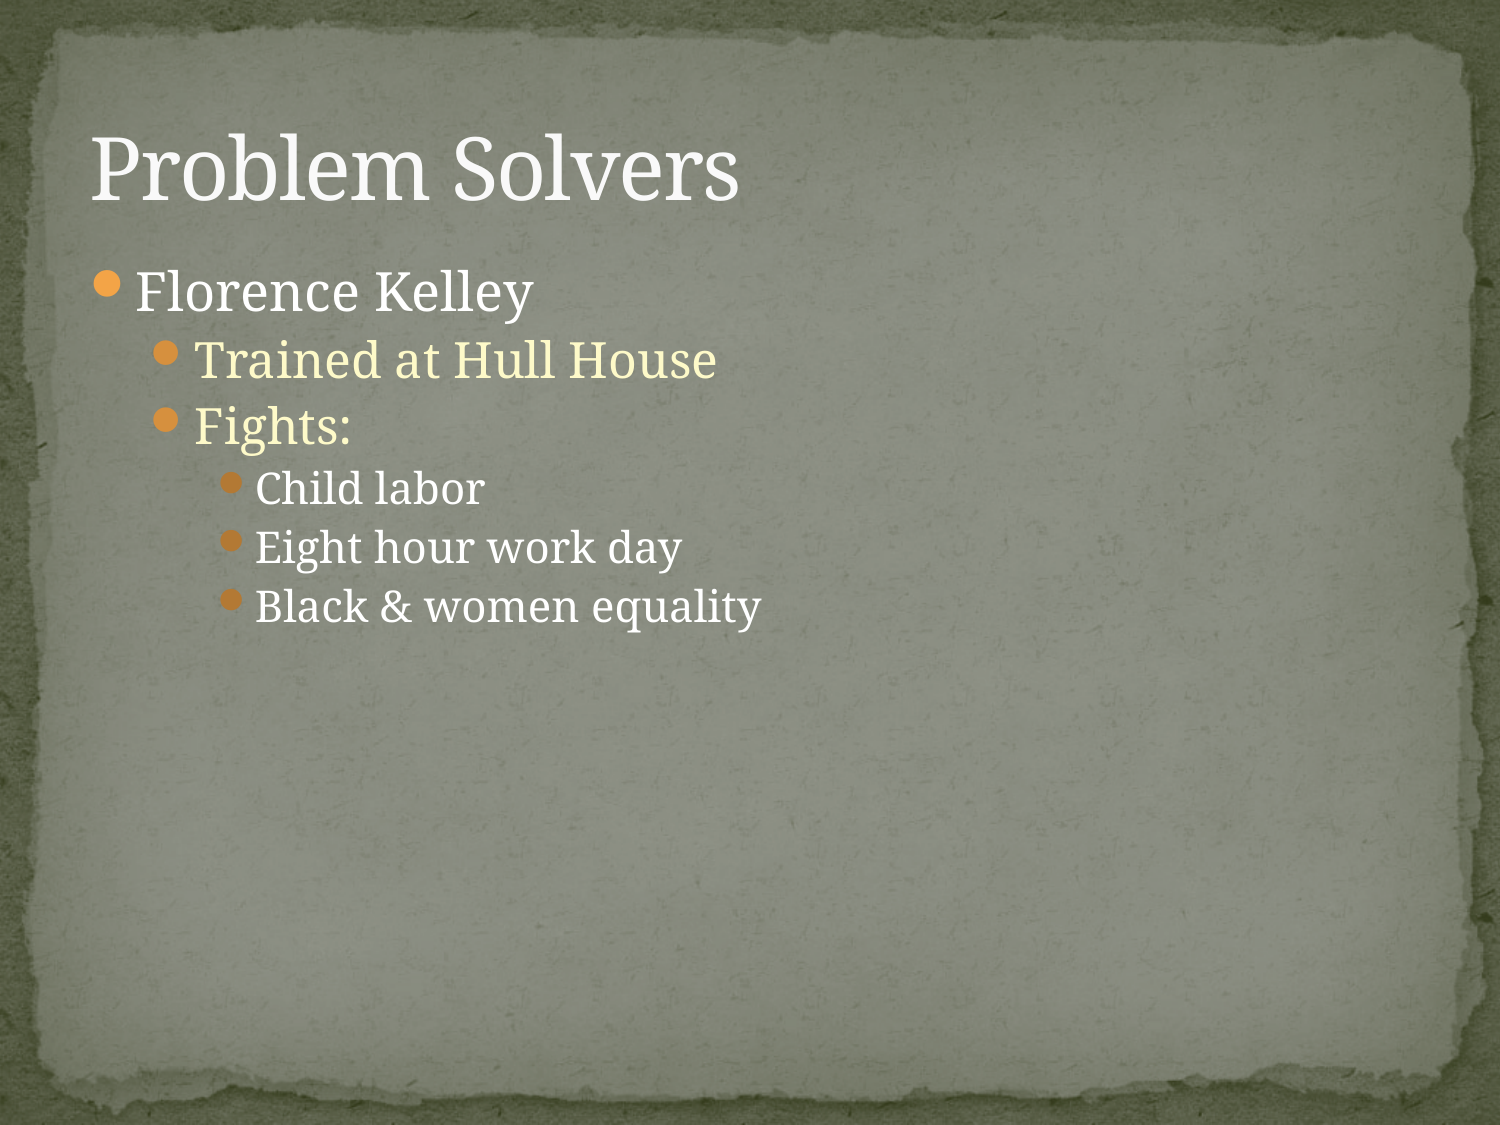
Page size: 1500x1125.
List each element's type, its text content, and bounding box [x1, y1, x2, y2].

title Problem Solvers [74, 24, 1425, 225]
list Florence Kelley Trained at Hull House Fights: Child labor Eight hour work day Black & women equality [75, 249, 1425, 1000]
